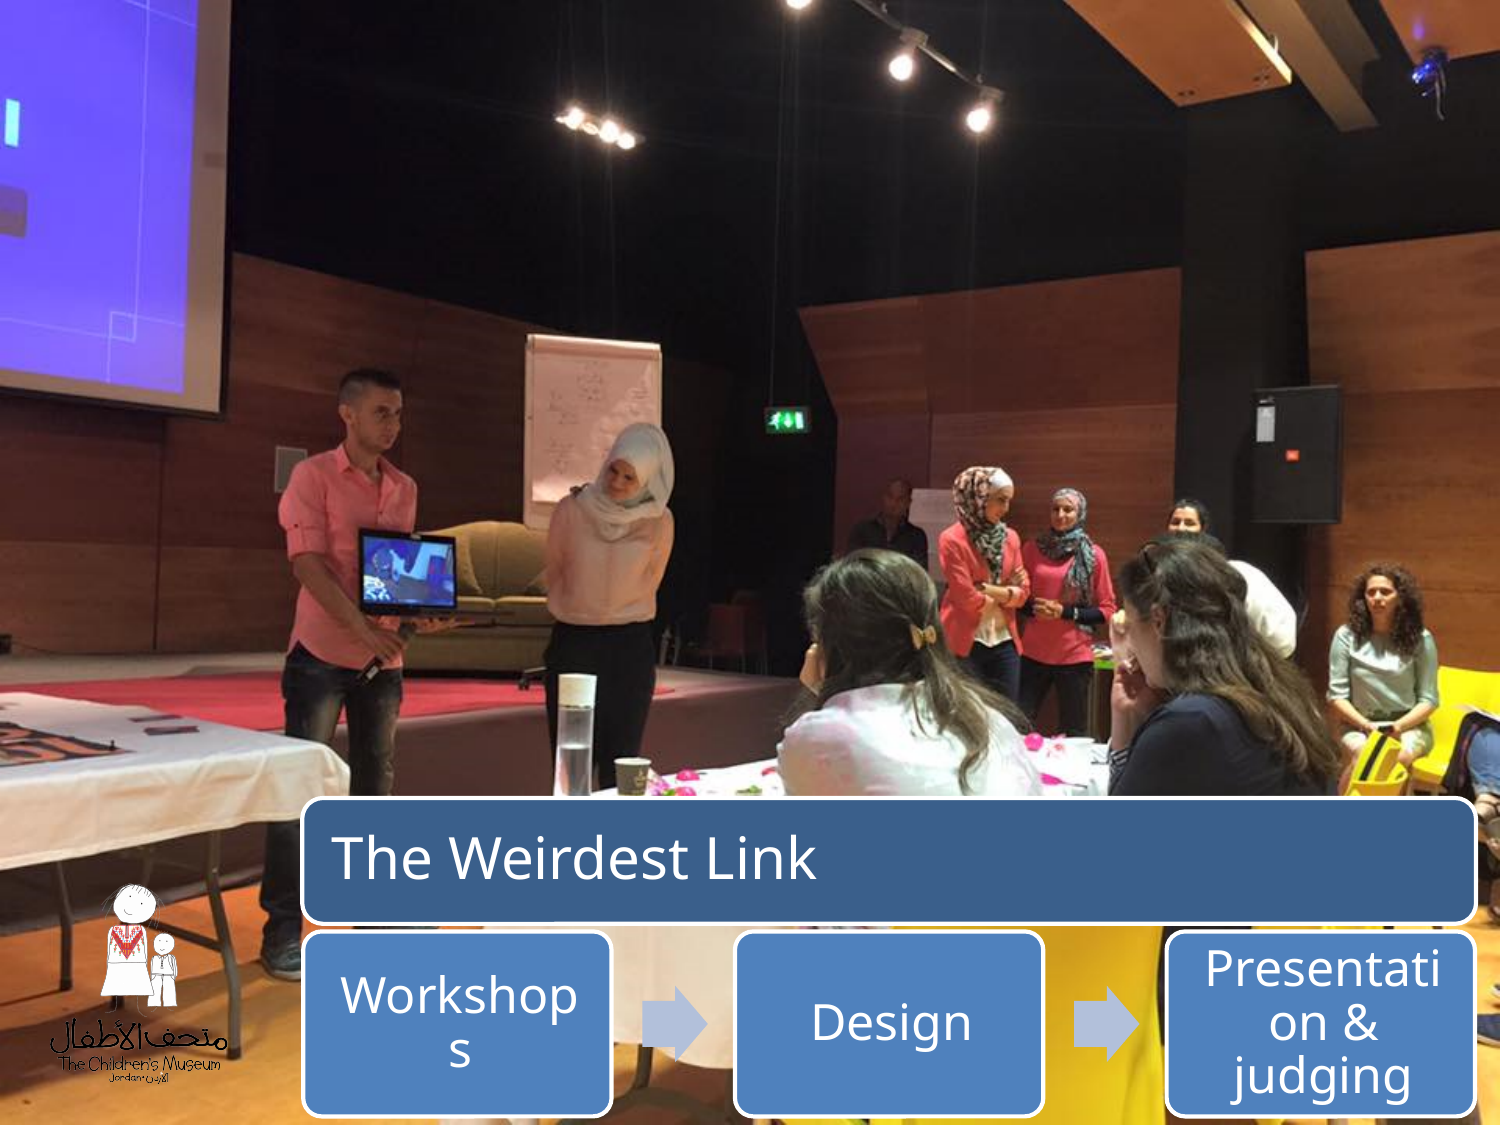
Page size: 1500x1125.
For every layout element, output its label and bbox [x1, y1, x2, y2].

picture [32, 865, 245, 1103]
text_box [301, 796, 1477, 926]
text_box [301, 932, 1477, 1119]
list [0, 0, 1500, 1125]
